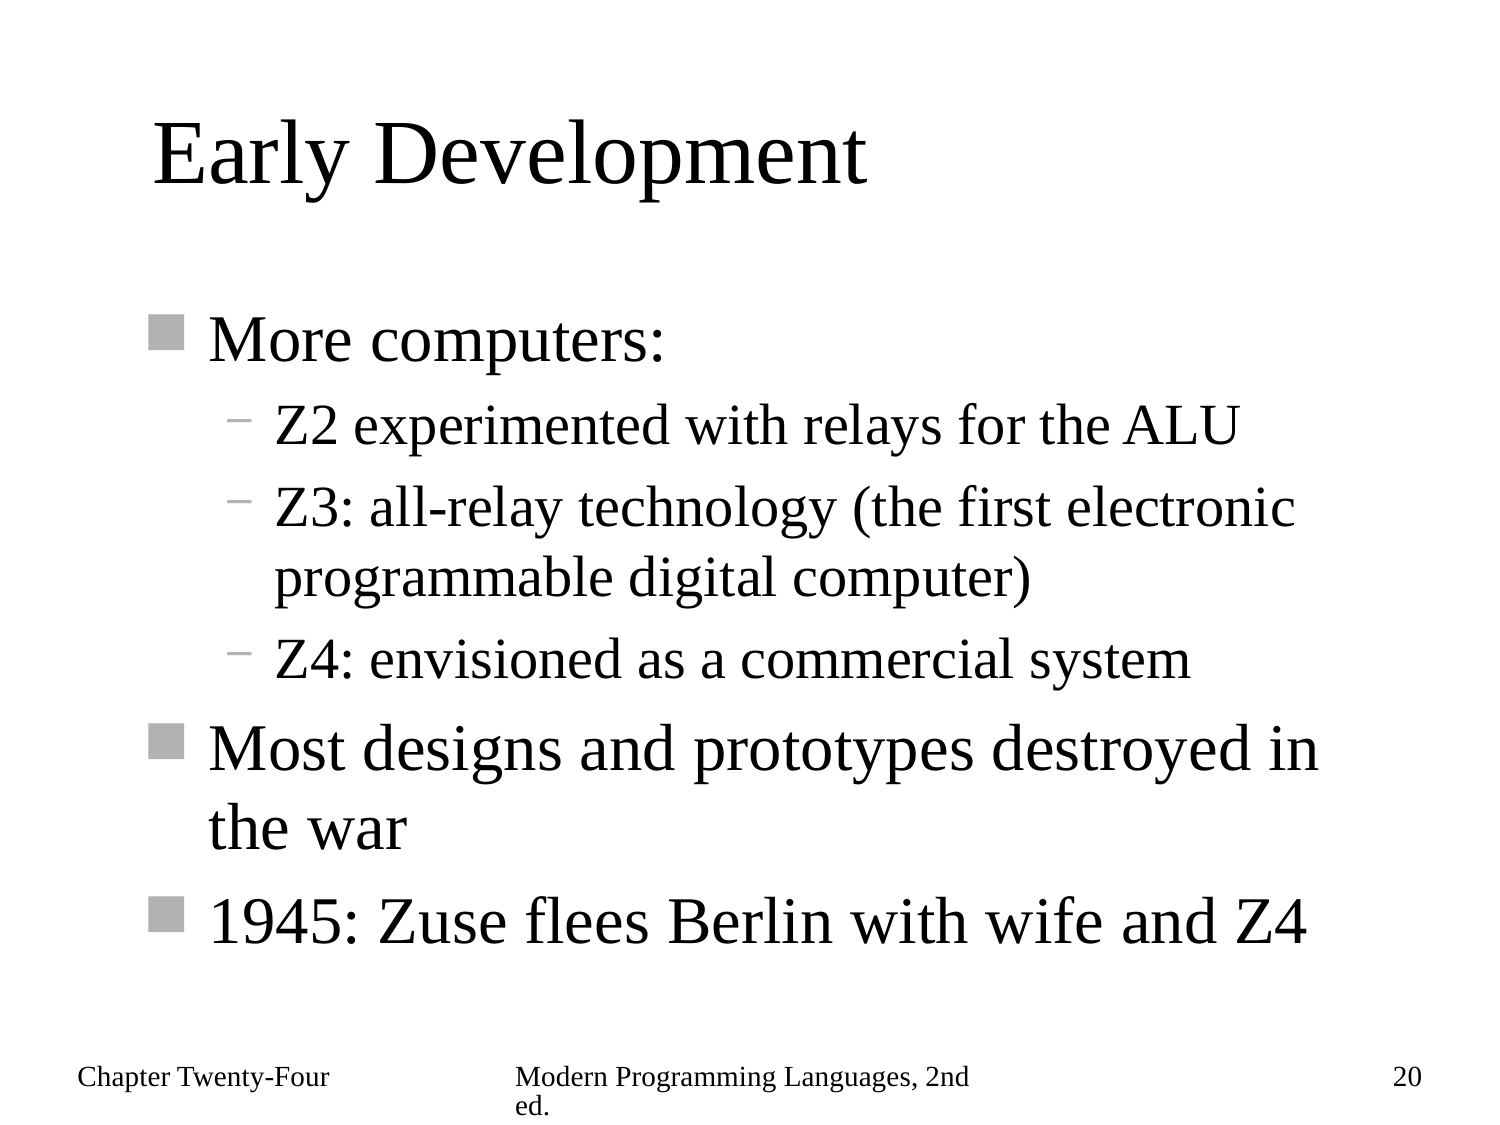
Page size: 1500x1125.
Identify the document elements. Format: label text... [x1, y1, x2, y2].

slide_number 20 [1124, 1036, 1438, 1113]
list More computers: Z2 experimented with relays for the ALU Z3: all-relay technology (the first electronic programmable digital computer) Z4: envisioned as a commercial system Most designs and prototypes destroyed in the war 1945: Zuse flees Berlin with wife and Z4 [137, 287, 1413, 1026]
footer Modern Programming Languages, 2nd ed. [499, 1036, 1001, 1113]
slide_number Chapter Twenty-Four [62, 1036, 401, 1113]
title Early Development [137, 56, 1413, 238]
